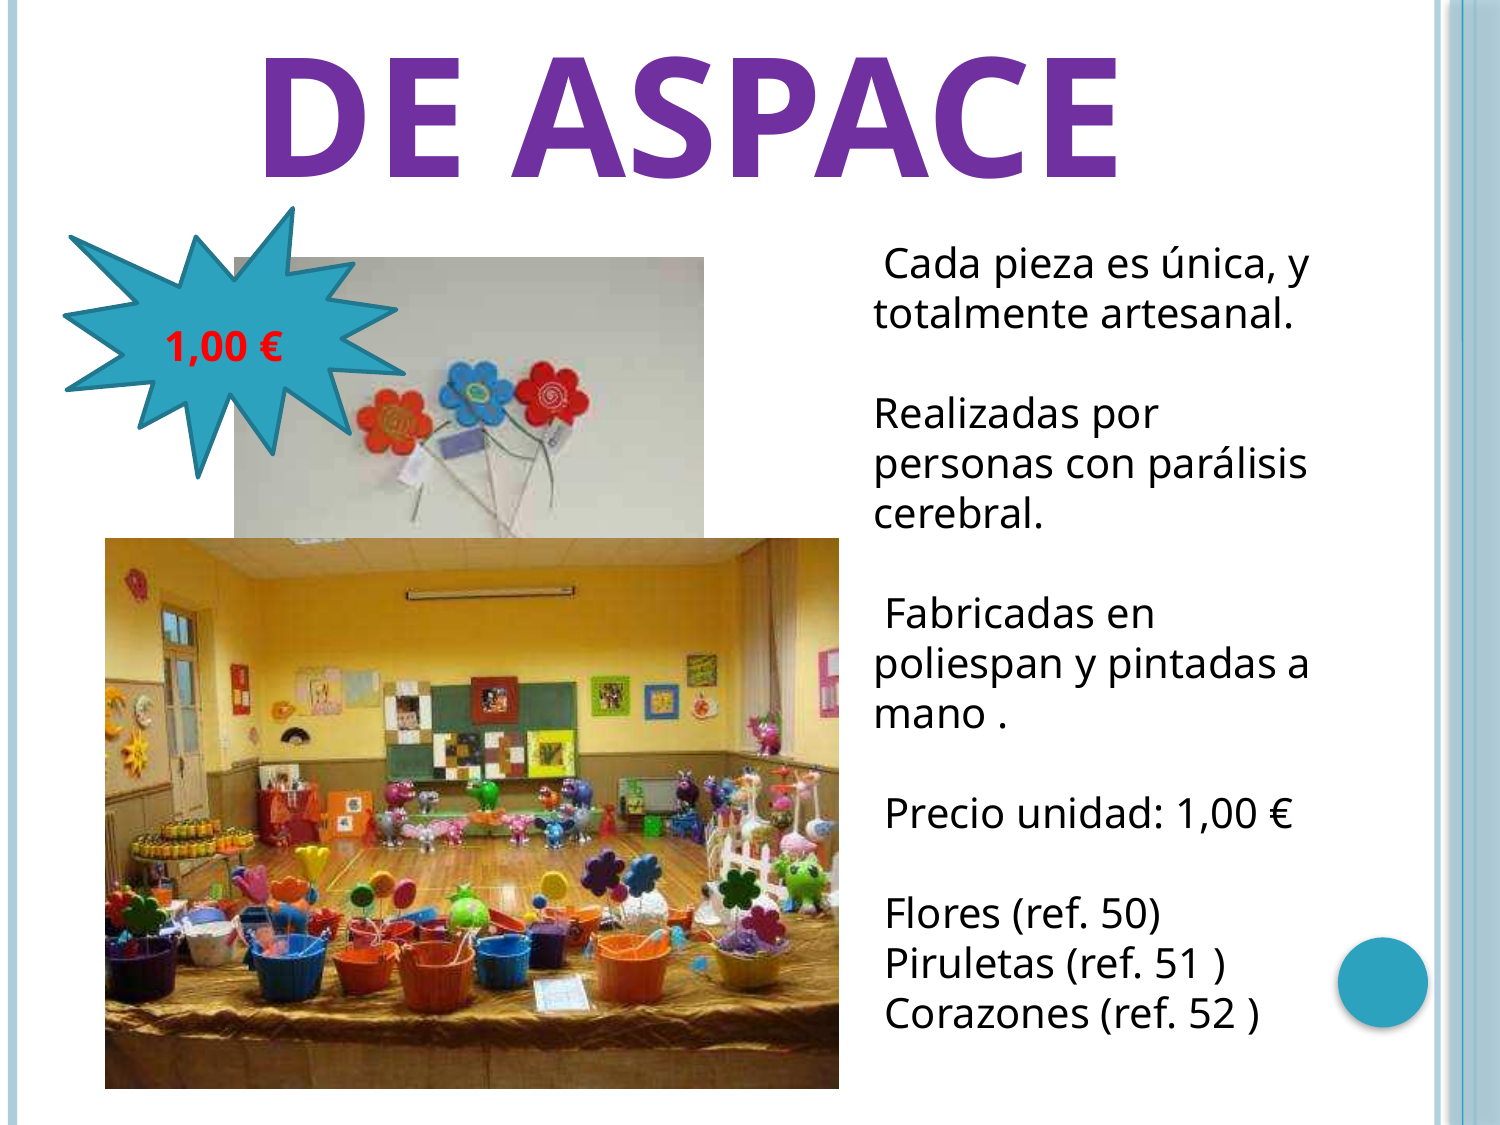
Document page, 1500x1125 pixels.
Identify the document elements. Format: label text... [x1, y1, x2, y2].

picture [104, 257, 839, 1090]
title Artesanía de ASPACE [76, 30, 1302, 219]
text_box 1,00 € [150, 312, 227, 378]
text_box Cada pieza es única, y totalmente artesanal. Realizadas por personas con parálisis cerebral. Fabricadas en poliespan y pintadas a mano . Precio unidad: 1,00 € Flores (ref. 50) Piruletas (ref. 51 ) Corazones (ref. 52 ) [858, 229, 1352, 1045]
text_box [253, 219, 295, 254]
text_box [62, 234, 227, 480]
